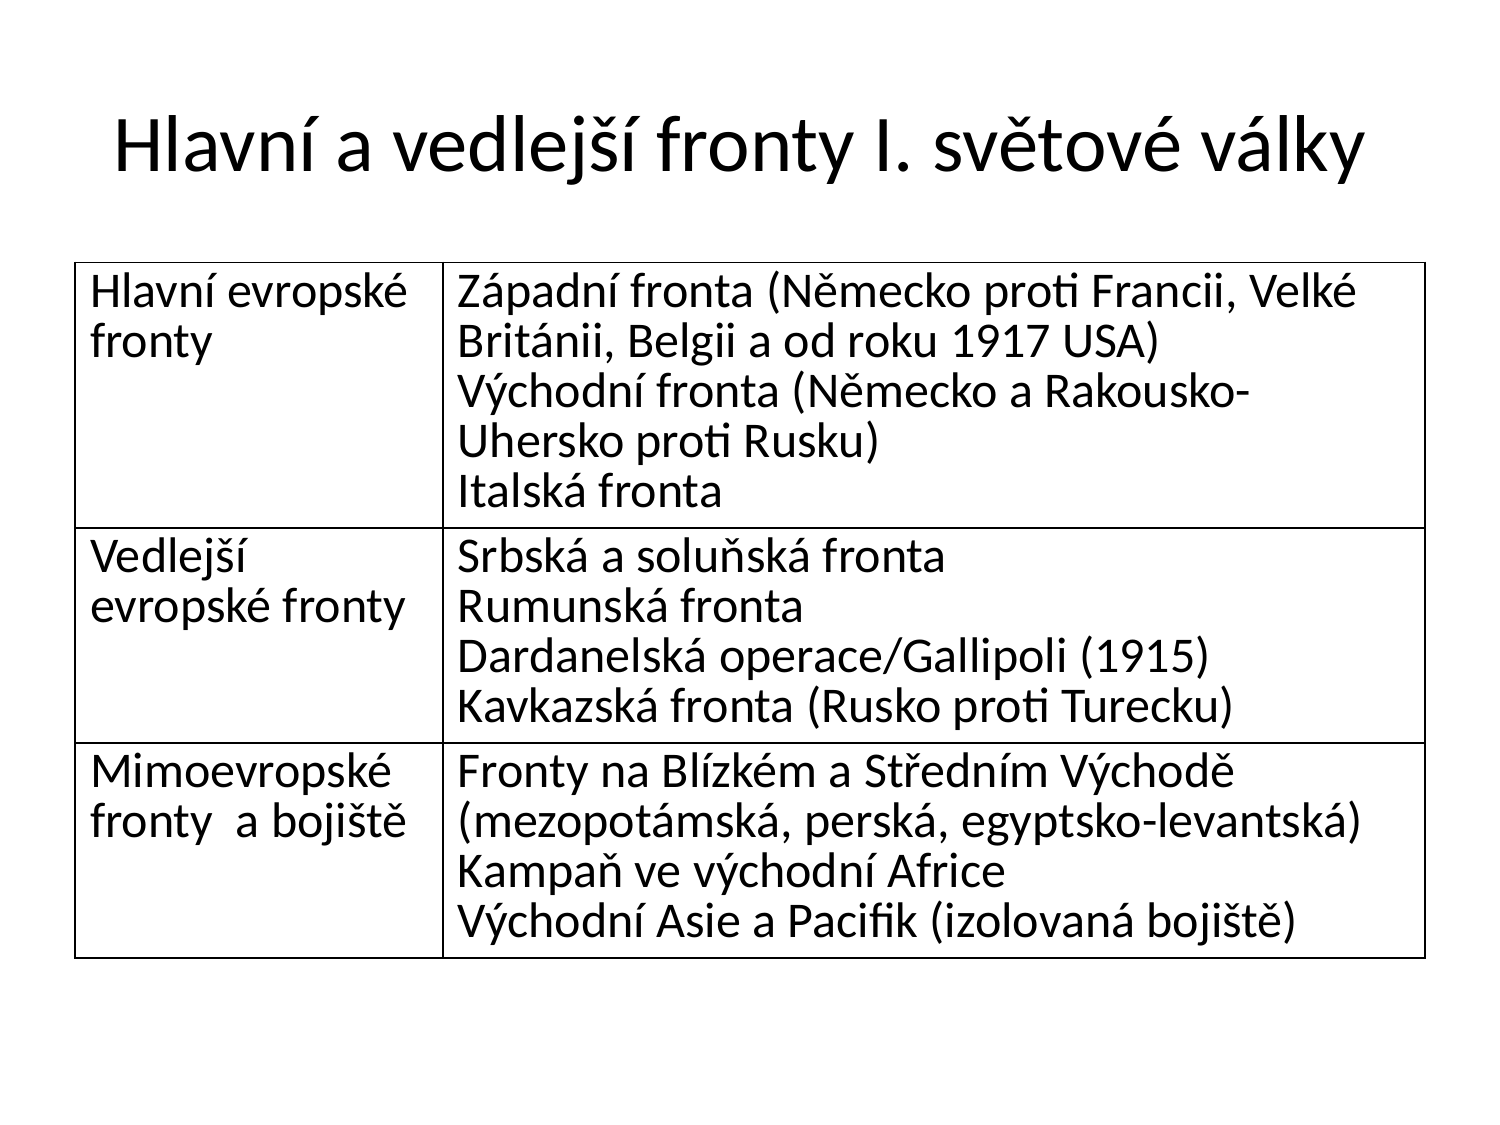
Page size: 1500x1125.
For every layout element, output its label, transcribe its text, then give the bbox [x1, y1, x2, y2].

table_header Západní fronta (Německo proti Francii, Velké Británii, Belgii a od roku 1917 USA) Východní fronta (Německo a Rakousko-Uhersko proti Rusku) Italská fronta [444, 263, 1424, 527]
table_cell Fronty na Blízkém a Středním Východě (mezopotámská, perská, egyptsko-levantská) Kampaň ve východní Africe Východní Asie a Pacifik (izolovaná bojiště) [444, 744, 1424, 957]
table_cell Vedlejší evropské fronty [76, 529, 442, 742]
table_cell Mimoevropské fronty a bojiště [76, 744, 442, 957]
title Hlavní a vedlejší fronty I. světové války [75, 45, 1425, 233]
table_header Hlavní evropské fronty [76, 263, 442, 527]
table_cell Srbská a soluňská fronta Rumunská fronta Dardanelská operace/Gallipoli (1915) Kavkazská fronta (Rusko proti Turecku) [444, 529, 1424, 742]
